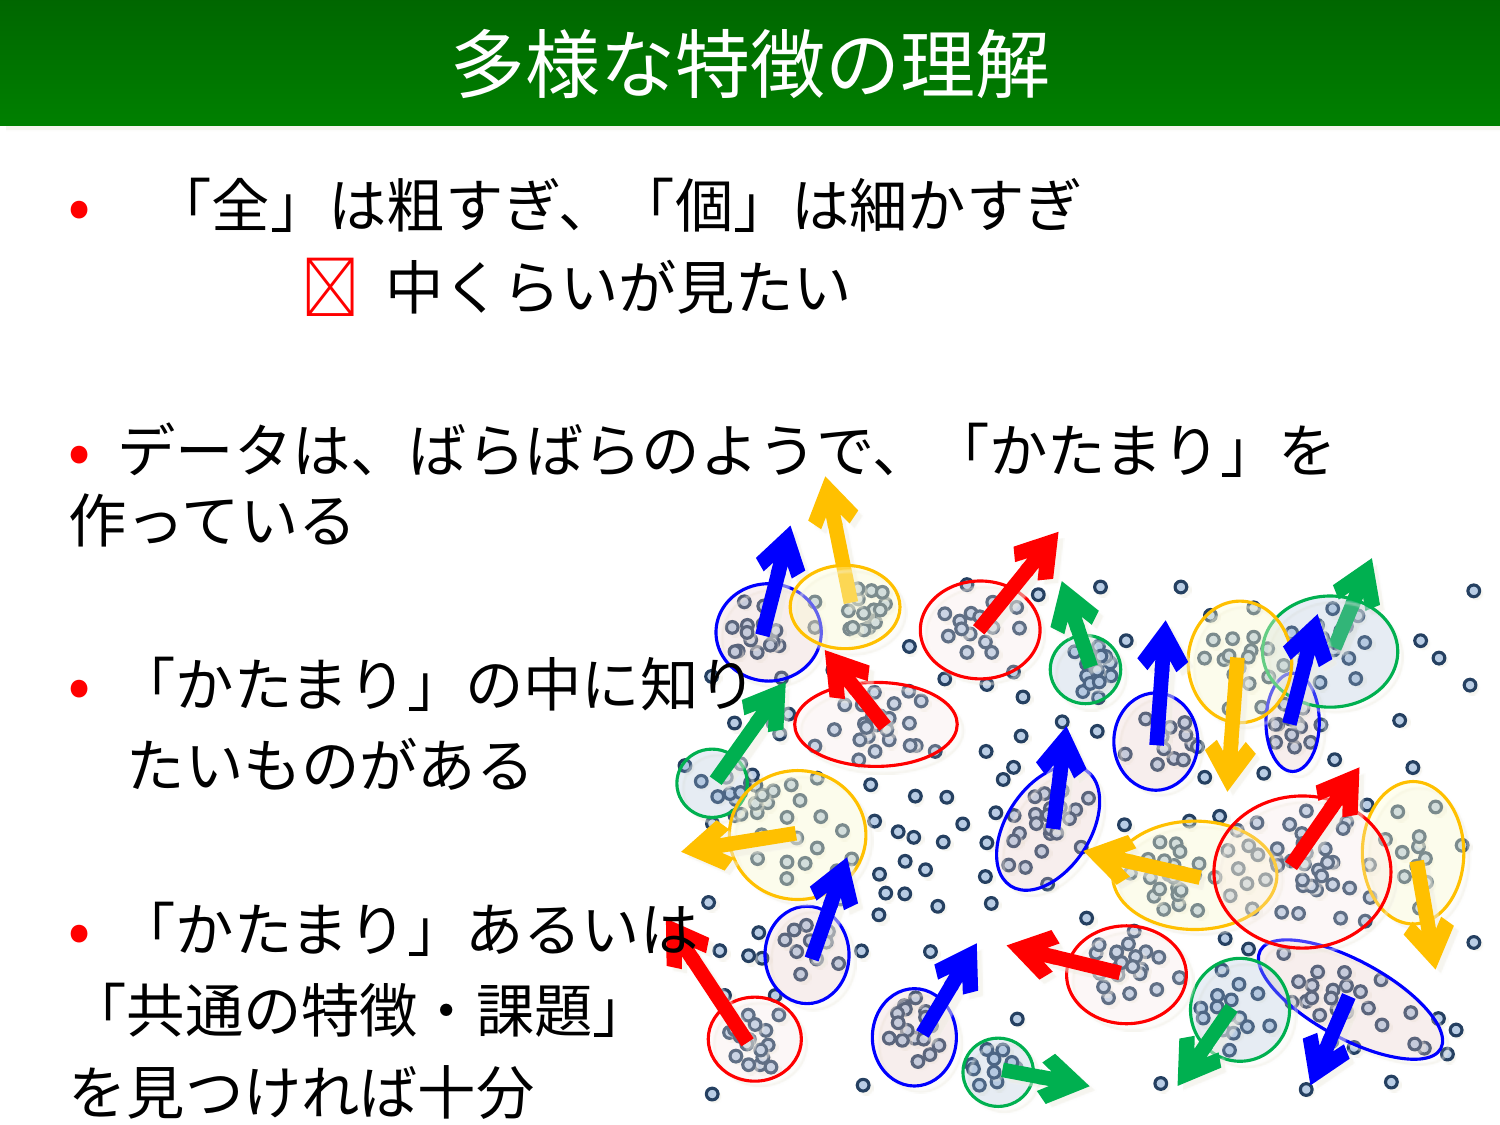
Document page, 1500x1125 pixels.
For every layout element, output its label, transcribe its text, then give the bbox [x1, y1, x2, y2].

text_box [1002, 1069, 1090, 1087]
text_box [824, 649, 886, 727]
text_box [922, 943, 977, 1035]
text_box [824, 476, 852, 603]
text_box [678, 578, 1481, 1101]
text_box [665, 918, 748, 1043]
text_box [1156, 620, 1166, 746]
subtitle • 「全」は粗すぎ、「個」は細かすぎ  中くらいが見たい • データは、ばらばらのようで、「かたまり」を作っている • 「かたまり」の中に知り たいものがある • 「かたまり」あるいは 「共通の特徴・課題」 を見つければ十分 [53, 161, 1460, 399]
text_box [978, 531, 1059, 631]
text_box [762, 525, 791, 636]
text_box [680, 832, 796, 852]
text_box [1334, 557, 1373, 648]
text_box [1310, 995, 1350, 1086]
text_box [1083, 850, 1201, 878]
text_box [1052, 725, 1067, 829]
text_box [1290, 766, 1360, 867]
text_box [1006, 945, 1121, 974]
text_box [1227, 657, 1238, 792]
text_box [1289, 613, 1318, 725]
text_box [856, 566, 884, 577]
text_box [715, 681, 786, 781]
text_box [811, 857, 848, 960]
text_box [806, 570, 819, 577]
title 多様な特徴の理解 [0, 0, 1500, 126]
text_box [1061, 580, 1092, 668]
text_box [1416, 860, 1436, 970]
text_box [1177, 1007, 1232, 1087]
